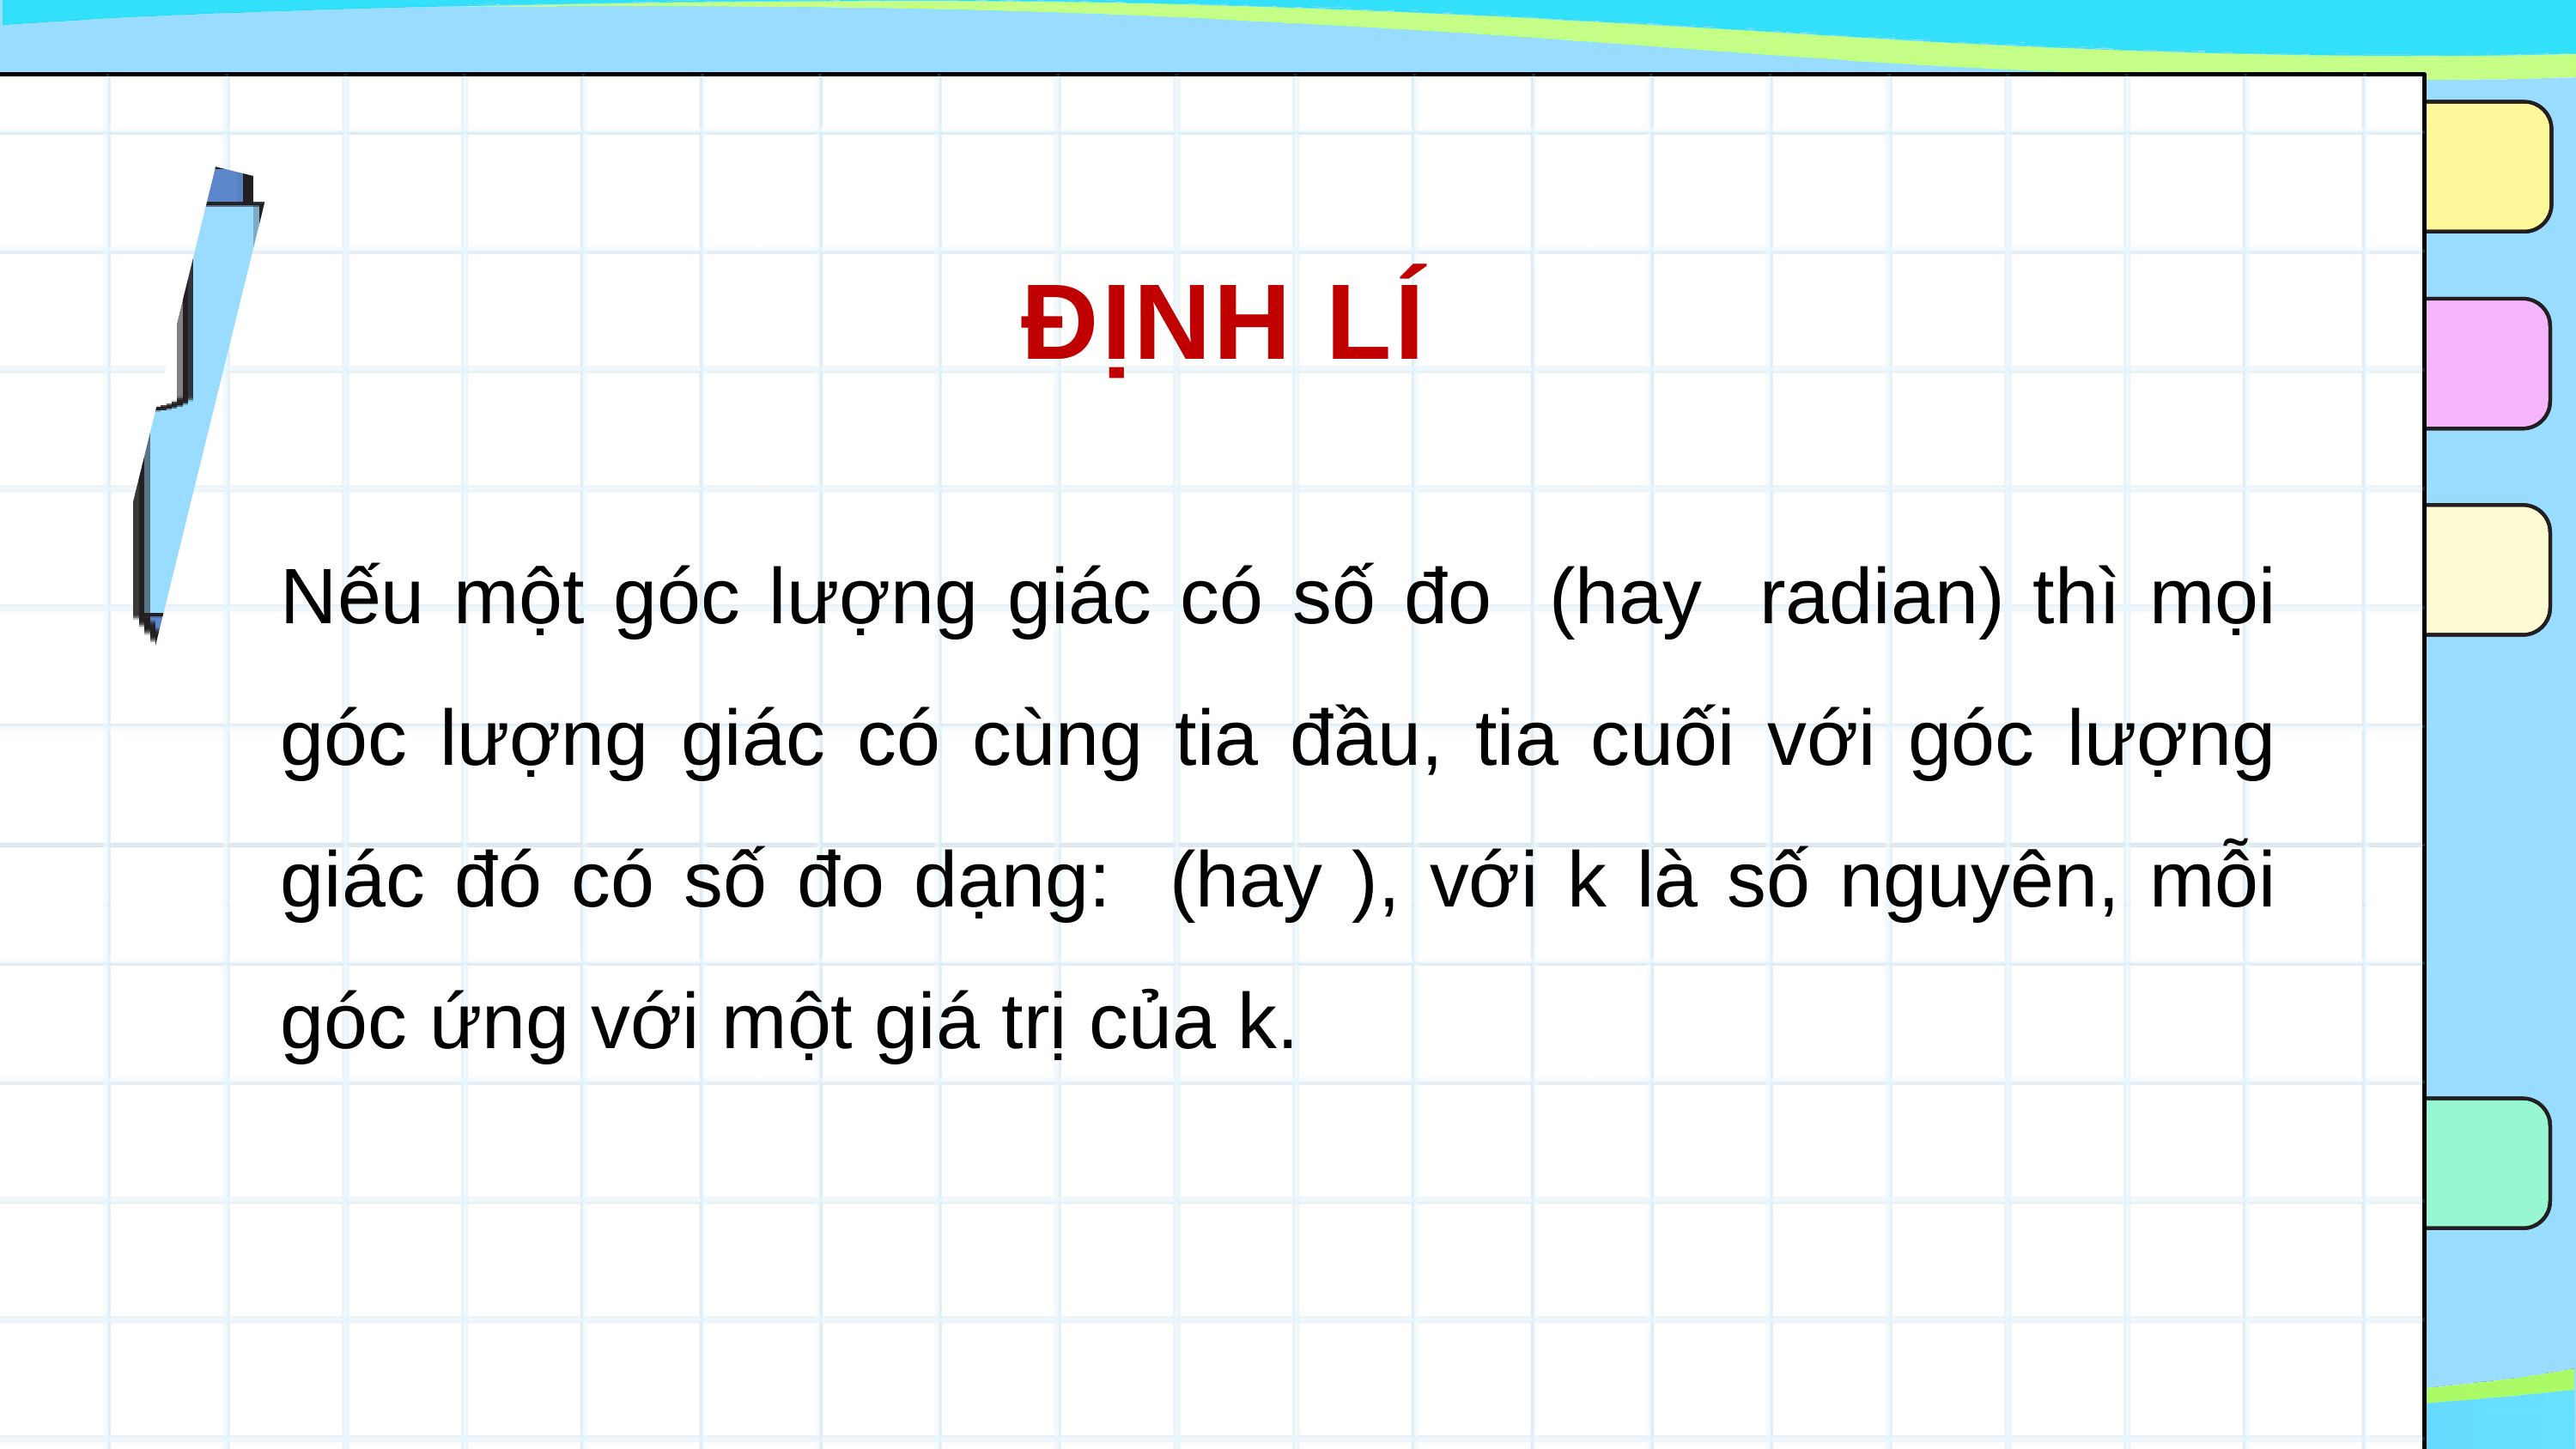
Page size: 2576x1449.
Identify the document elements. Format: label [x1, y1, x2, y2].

picture [2427, 1367, 2574, 1449]
text_box [0, 74, 2425, 1449]
text_box [2432, 296, 2553, 431]
text_box [2432, 502, 2553, 637]
text_box [2432, 100, 2554, 234]
picture [0, 0, 2576, 81]
text_box [2432, 1096, 2553, 1231]
